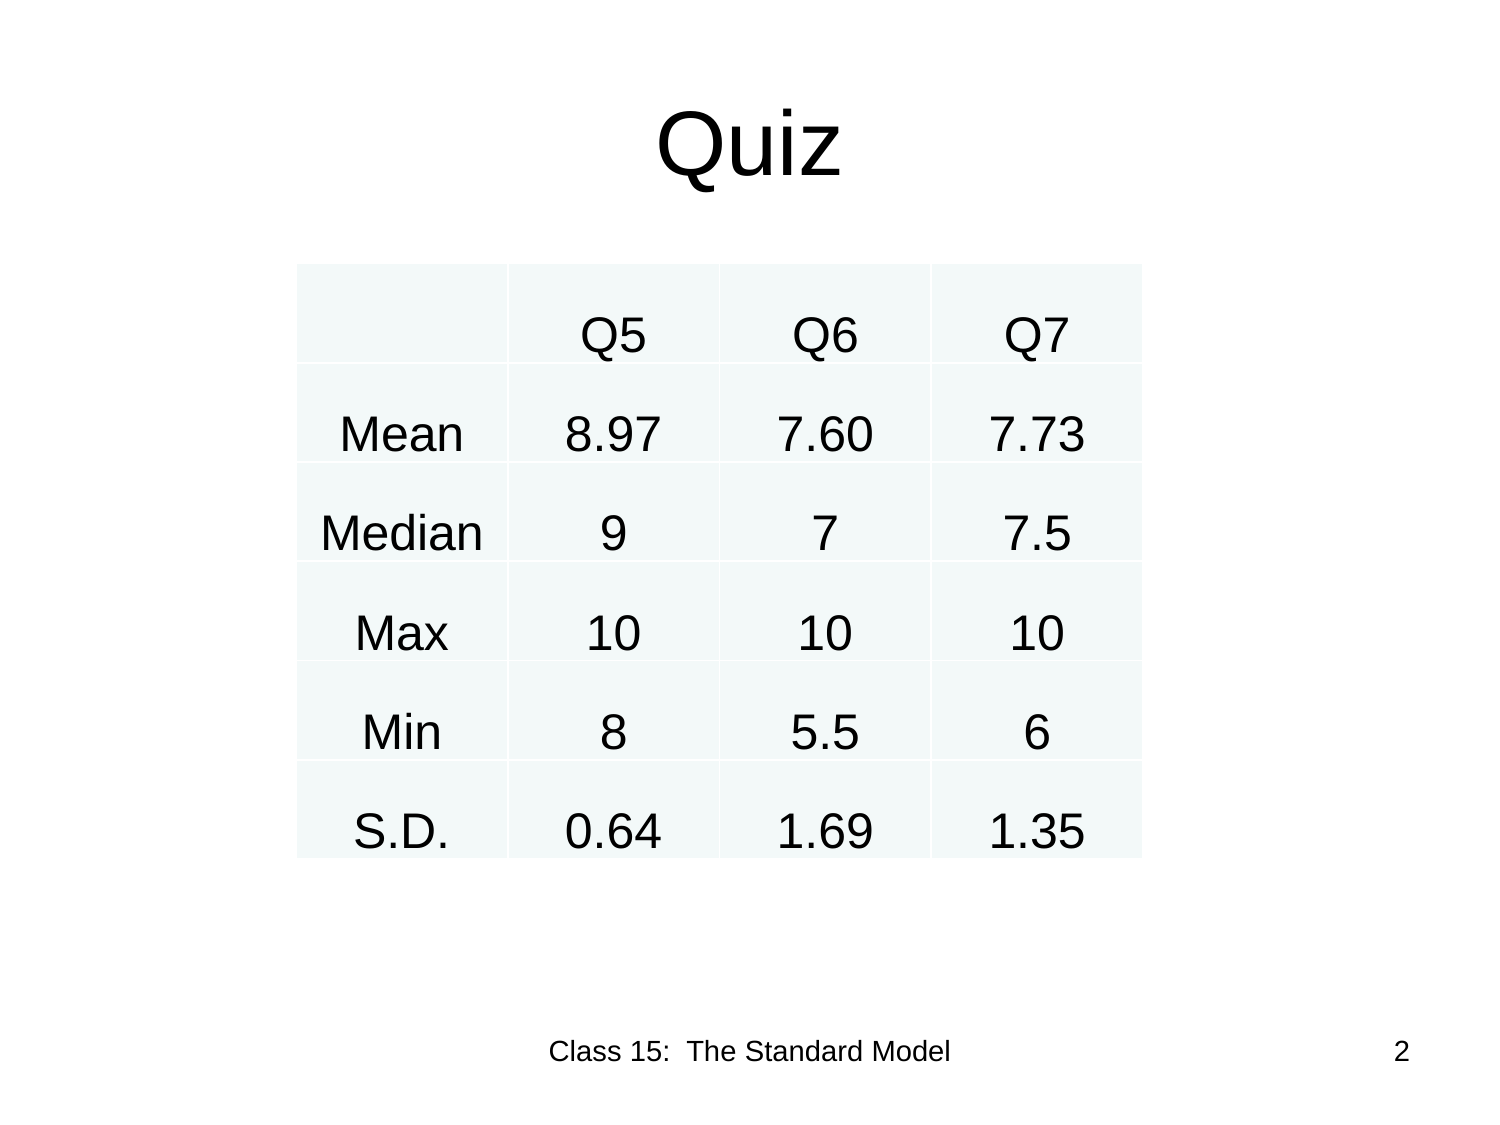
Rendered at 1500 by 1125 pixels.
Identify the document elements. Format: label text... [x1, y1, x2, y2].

table_cell Min [297, 661, 507, 759]
title Quiz [74, 44, 1426, 233]
table_cell Median [297, 463, 507, 560]
table_cell Mean [297, 364, 507, 461]
table_cell 10 [720, 562, 930, 660]
table_cell 9 [509, 463, 719, 560]
table_cell 7.73 [932, 364, 1142, 461]
table_header [297, 264, 507, 362]
table_cell 5.5 [720, 661, 930, 759]
table_cell 1.35 [932, 761, 1142, 858]
table_cell 8 [509, 661, 719, 759]
table_header Q7 [932, 264, 1142, 362]
table_cell 7 [720, 463, 930, 560]
footer Class 15: The Standard Model [512, 1024, 988, 1103]
table_cell 8.97 [509, 364, 719, 461]
table_cell 6 [932, 661, 1142, 759]
table_cell 10 [932, 562, 1142, 660]
table_cell Max [297, 562, 507, 660]
table_header Q6 [720, 264, 930, 362]
table_cell S.D. [297, 761, 507, 858]
slide_number 2 [1074, 1024, 1426, 1103]
table_cell 7.60 [720, 364, 930, 461]
table_cell 0.64 [509, 761, 719, 858]
table_cell 10 [509, 562, 719, 660]
table_cell 1.69 [720, 761, 930, 858]
table_header Q5 [509, 264, 719, 362]
table_cell 7.5 [932, 463, 1142, 560]
